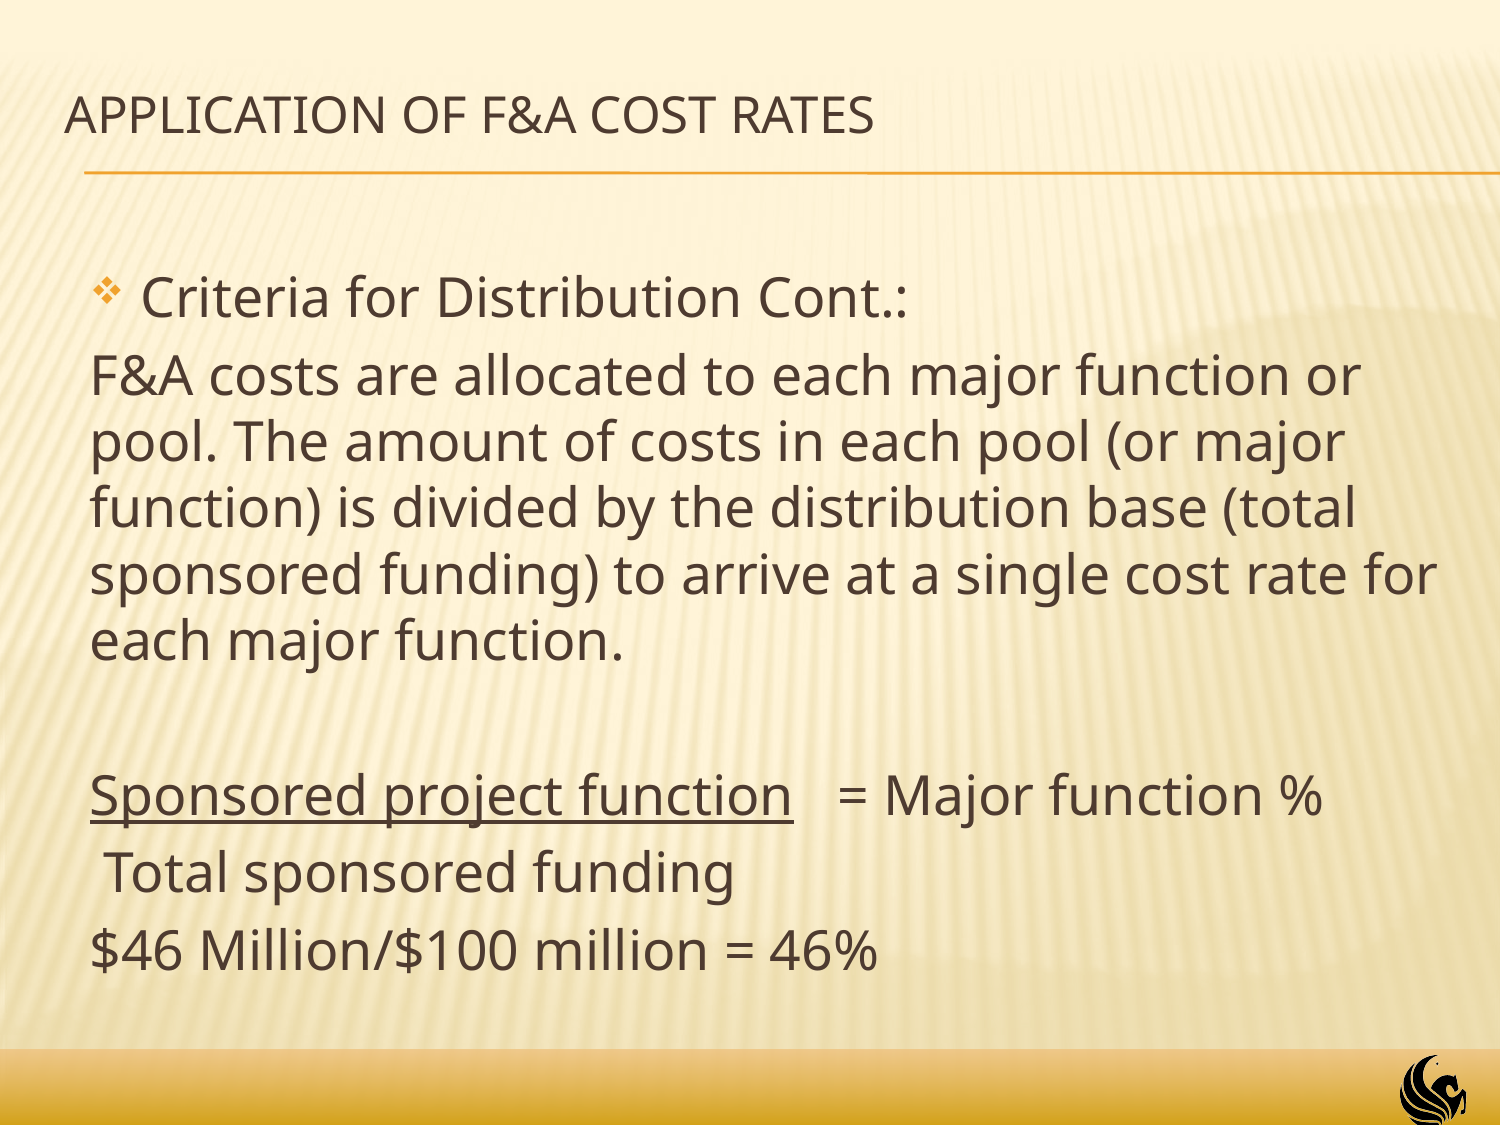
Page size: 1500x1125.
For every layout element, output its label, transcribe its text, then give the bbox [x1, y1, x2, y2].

title Application of F&A Cost Rates [50, 75, 1475, 213]
list Criteria for Distribution Cont.: F&A costs are allocated to each major function or pool. The amount of costs in each pool (or major function) is divided by the distribution base (total sponsored funding) to arrive at a single cost rate for each major function. Sponsored project function = Major function % Total sponsored funding $46 Million/$100 million = 46% [75, 254, 1475, 998]
